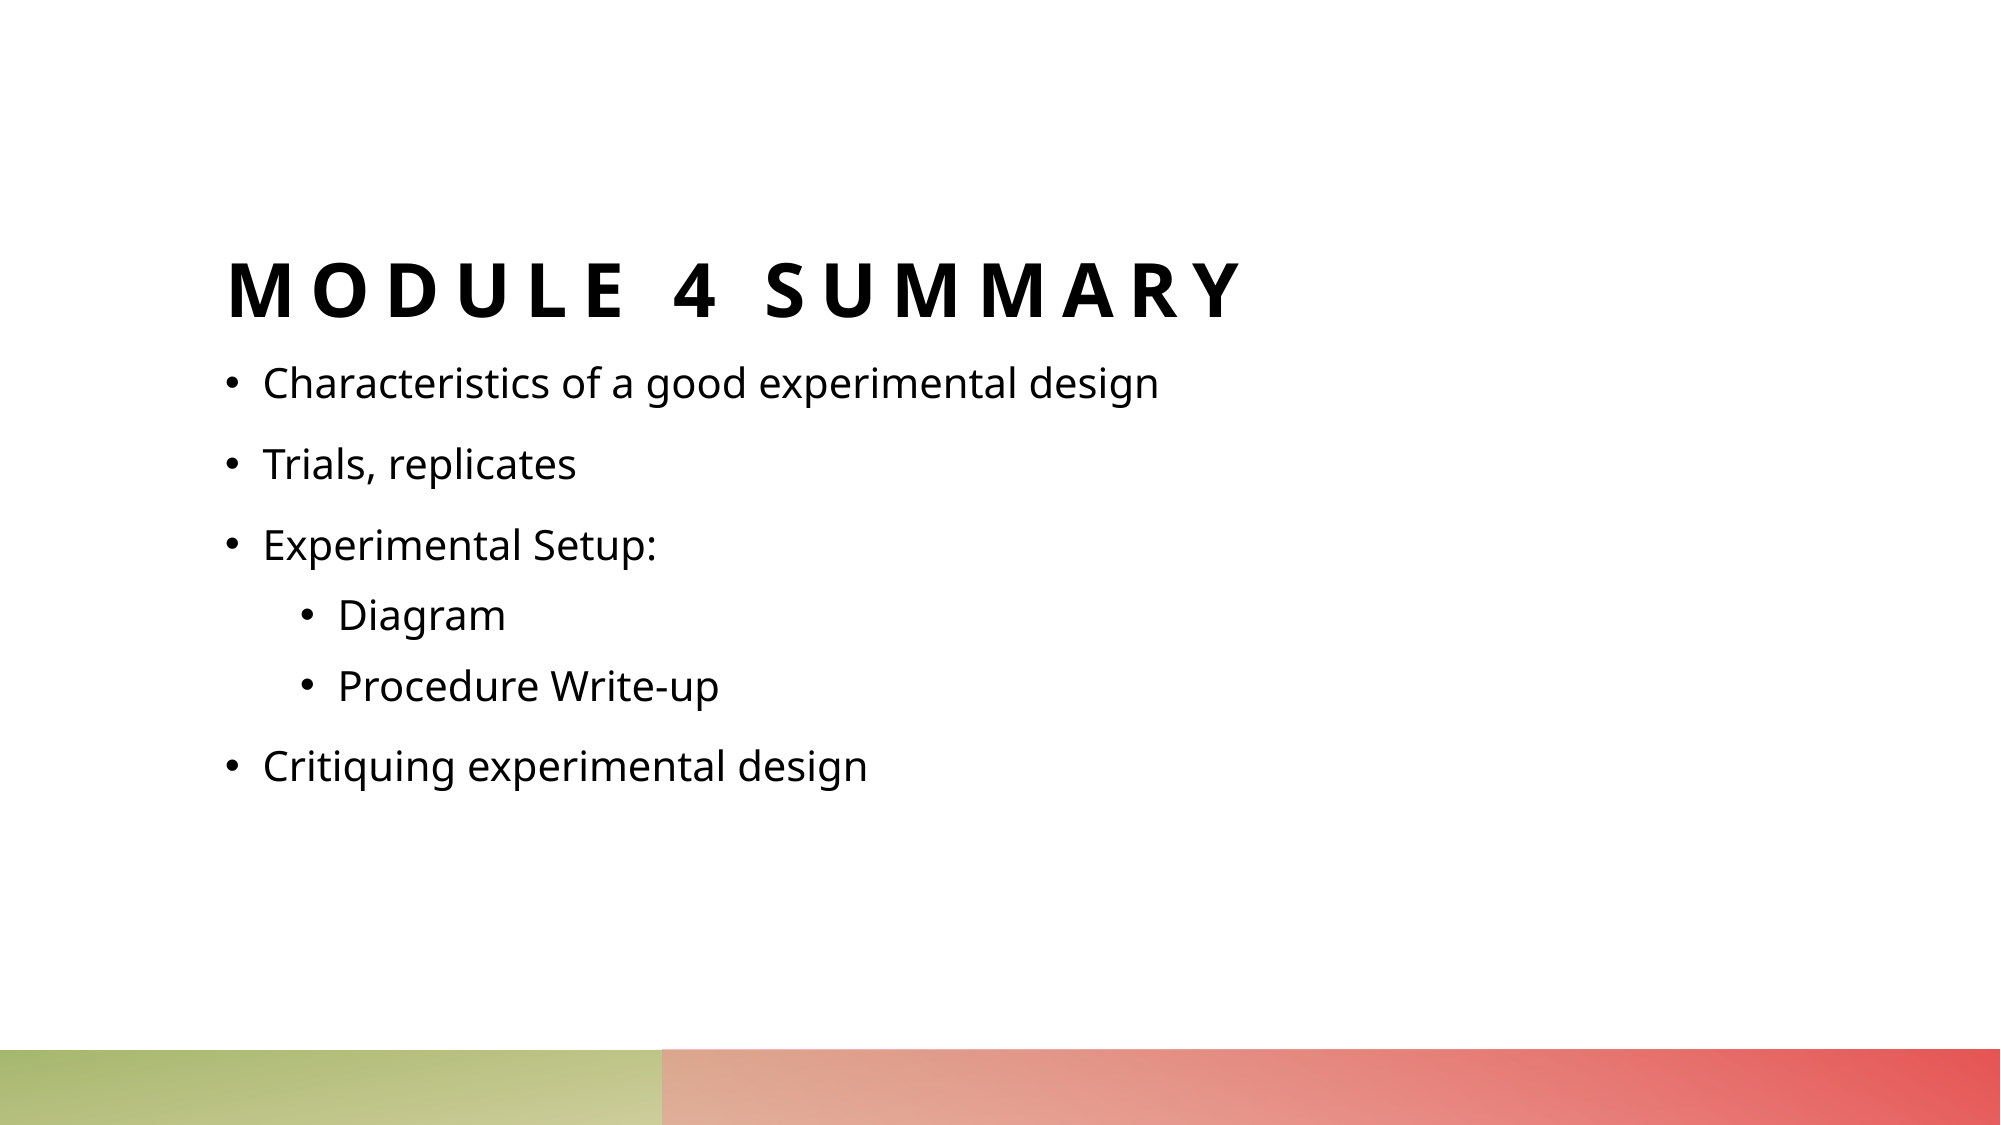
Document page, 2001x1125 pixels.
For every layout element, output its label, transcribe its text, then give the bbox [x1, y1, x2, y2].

list Characteristics of a good experimental design Trials, replicates Experimental Setup: Diagram Procedure Write-up Critiquing experimental design [225, 346, 1905, 996]
title Module 4 Summary [225, 130, 1905, 333]
